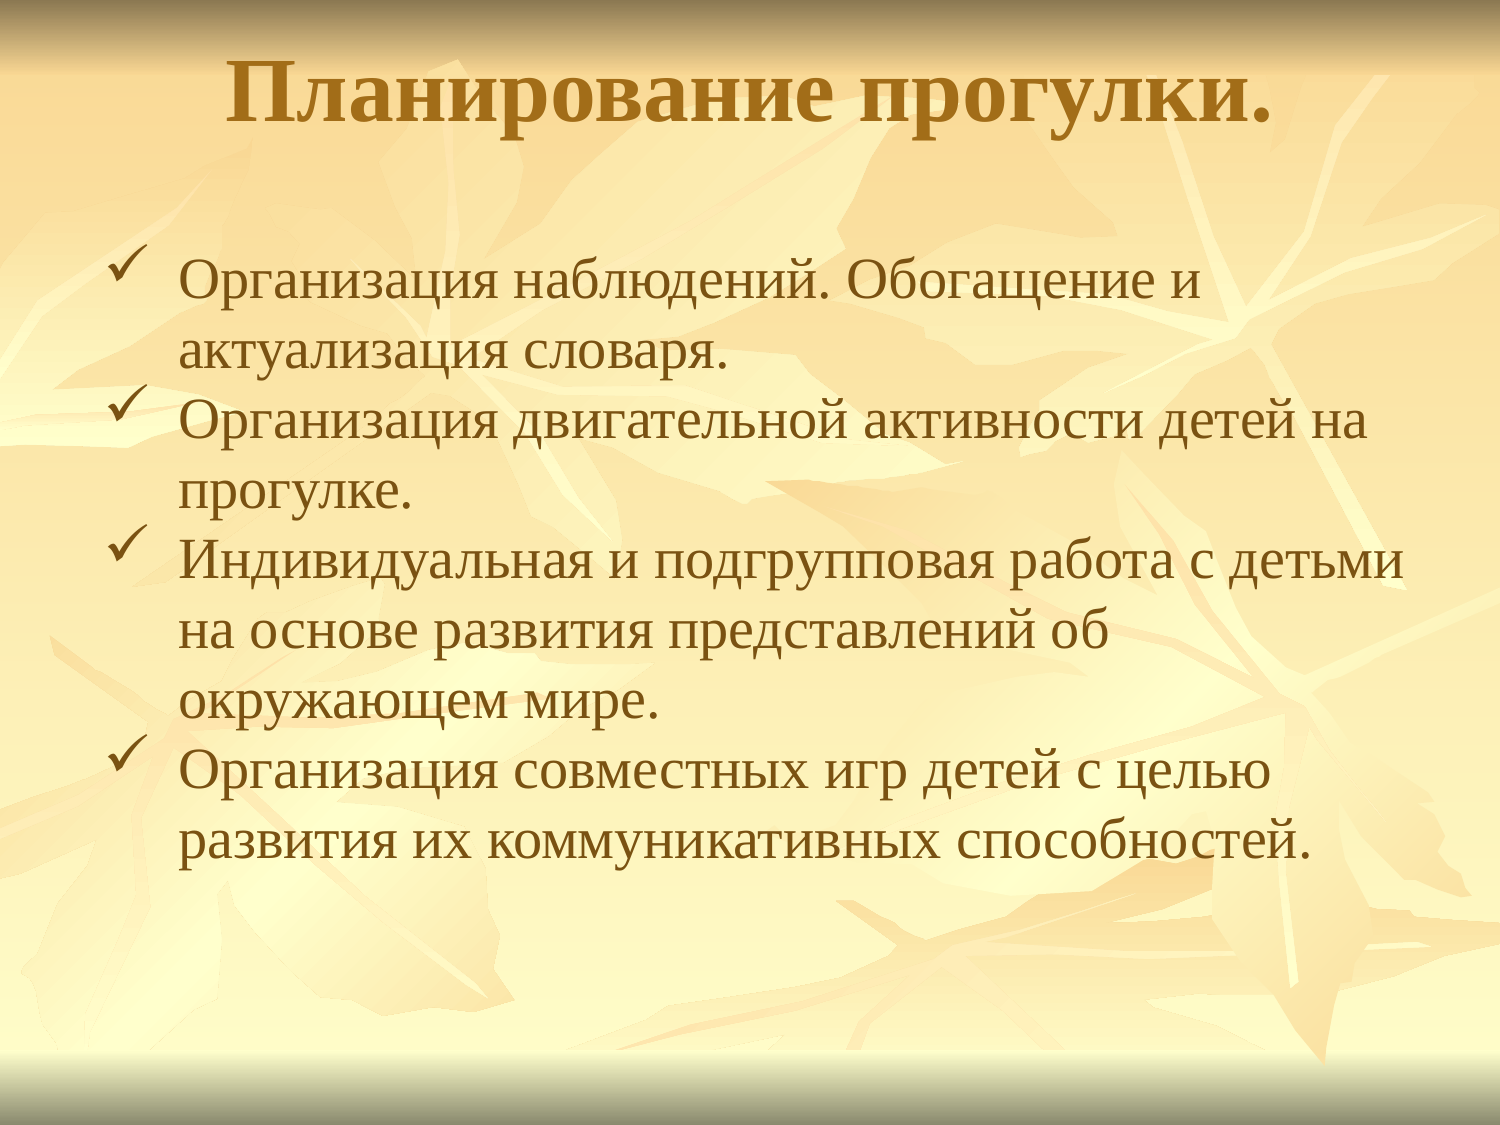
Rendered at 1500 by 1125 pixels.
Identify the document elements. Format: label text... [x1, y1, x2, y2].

text_box Организация наблюдений. Обогащение и актуализация словаря. Организация двигательной активности детей на прогулке. Индивидуальная и подгрупповая работа с детьми на основе развития представлений об окружающем мире. Организация совместных игр детей с целью развития их коммуникативных способностей. [88, 233, 1425, 878]
title Планирование прогулки. [74, 45, 1426, 234]
